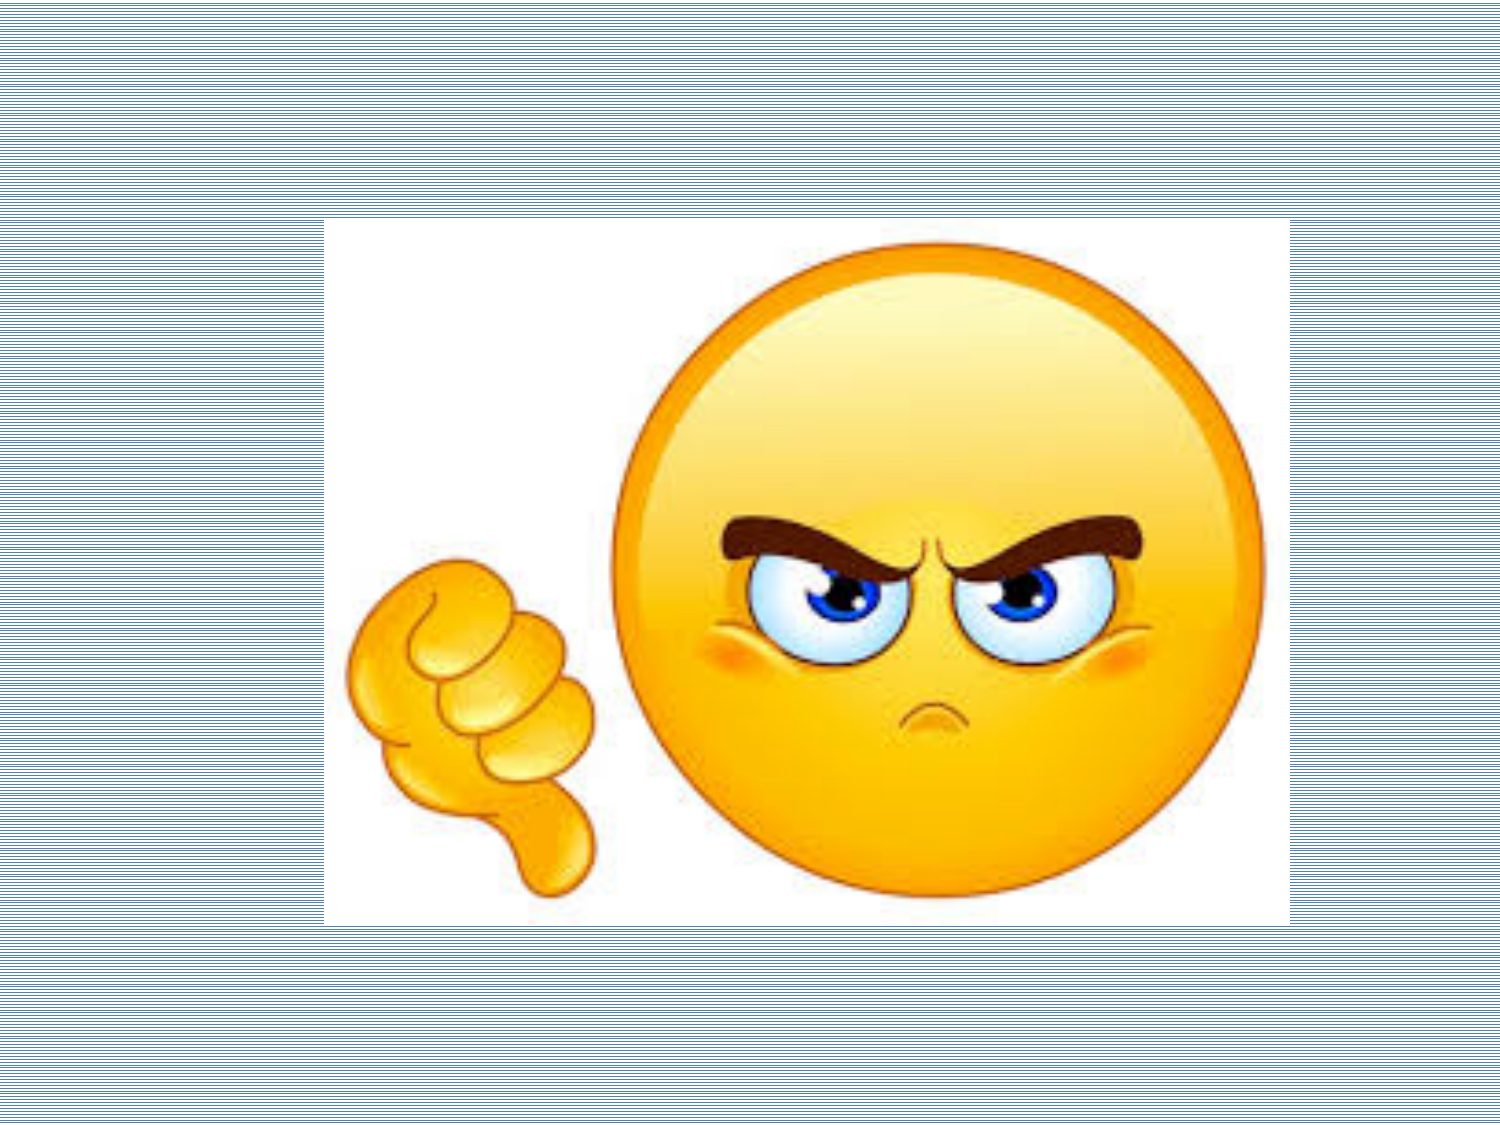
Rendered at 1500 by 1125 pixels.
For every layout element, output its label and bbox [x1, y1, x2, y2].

picture [324, 219, 1290, 925]
